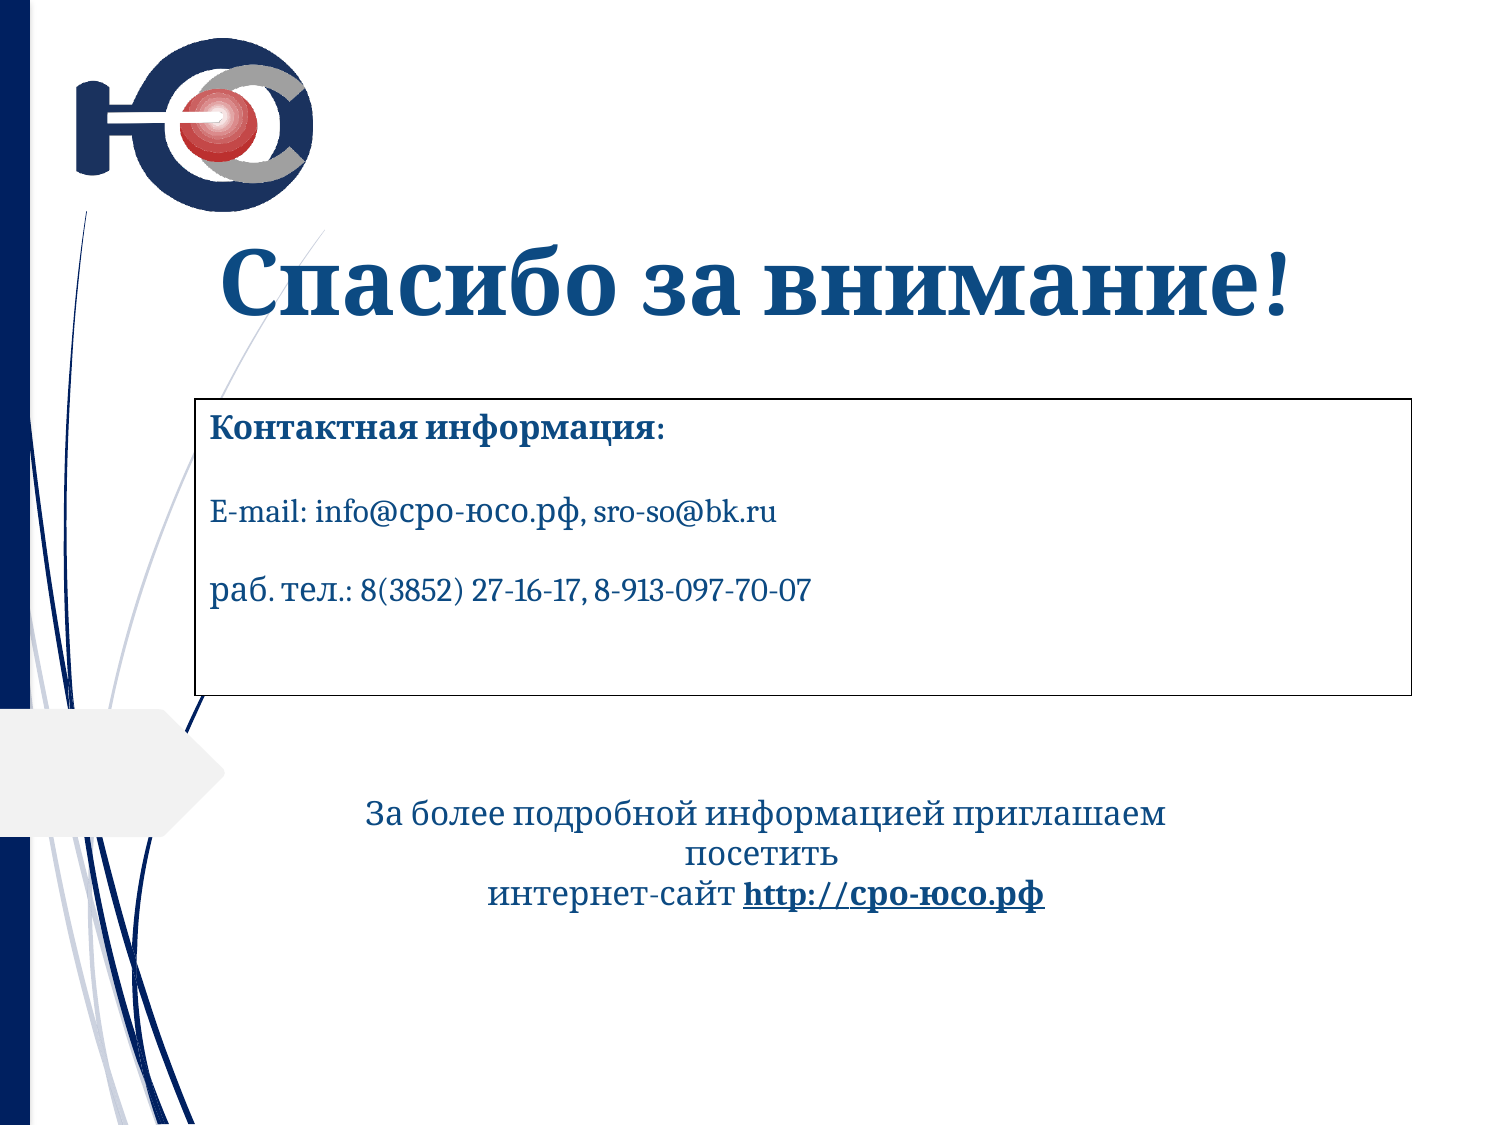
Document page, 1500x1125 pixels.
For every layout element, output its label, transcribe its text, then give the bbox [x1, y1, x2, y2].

text_box За более подробной информацией приглашаем посетить интернет-сайт http://сро-юсо.рф [311, 798, 1221, 905]
picture [76, 38, 314, 212]
text_box Спасибо за внимание! [76, 216, 1435, 342]
text_box Контактная информация: E-mail: info@сро-юсо.рф, sro-so@bk.ru раб. тел.: 8(3852) 27-16-17, 8-913-097-70-07 [194, 398, 1412, 696]
